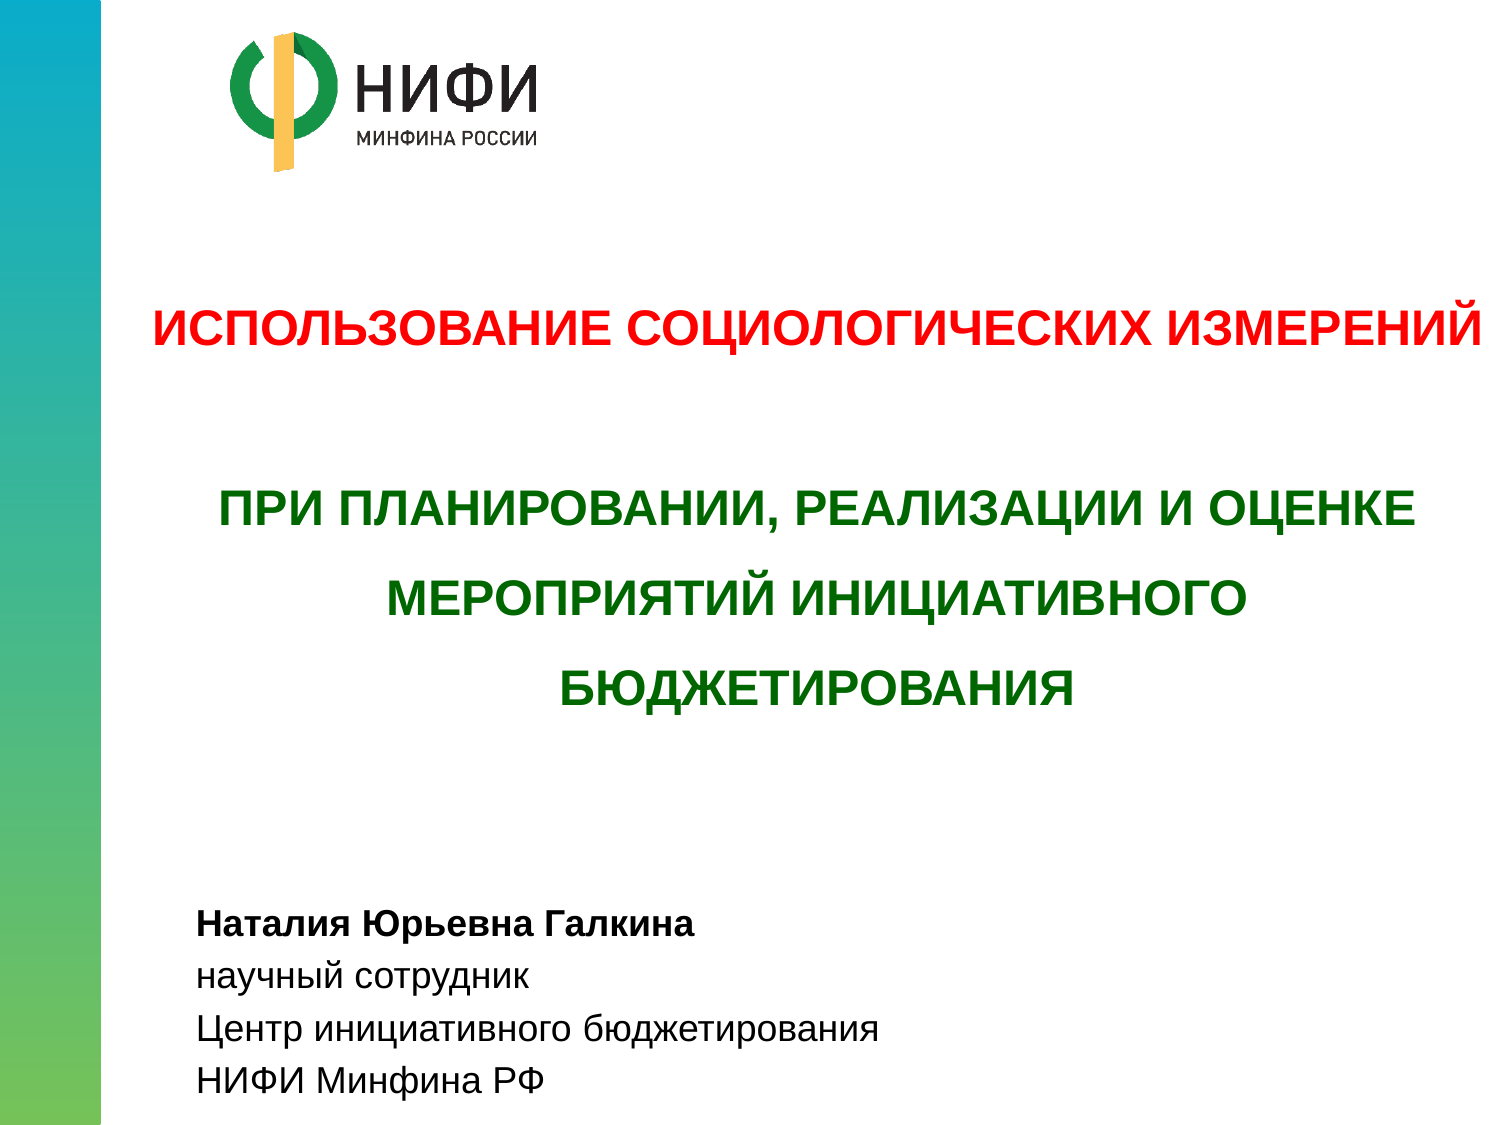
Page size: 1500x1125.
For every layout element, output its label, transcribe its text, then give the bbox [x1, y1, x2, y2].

subtitle Наталия Юрьевна Галкина научный сотрудник Центр инициативного бюджетирования НИФИ Минфина РФ [180, 846, 1433, 1059]
title ИСПОЛЬЗОВАНИЕ СОЦИОЛОГИЧЕСКИХ ИЗМЕРЕНИЙ ПРИ ПЛАНИРОВАНИИ, РЕАЛИЗАЦИИ И ОЦЕНКЕ МЕРОПРИЯТИЙ ИНИЦИАТИВНОГО БЮДЖЕТИРОВАНИЯ [135, 312, 1500, 669]
text_box [0, 0, 102, 1125]
picture [229, 32, 536, 172]
